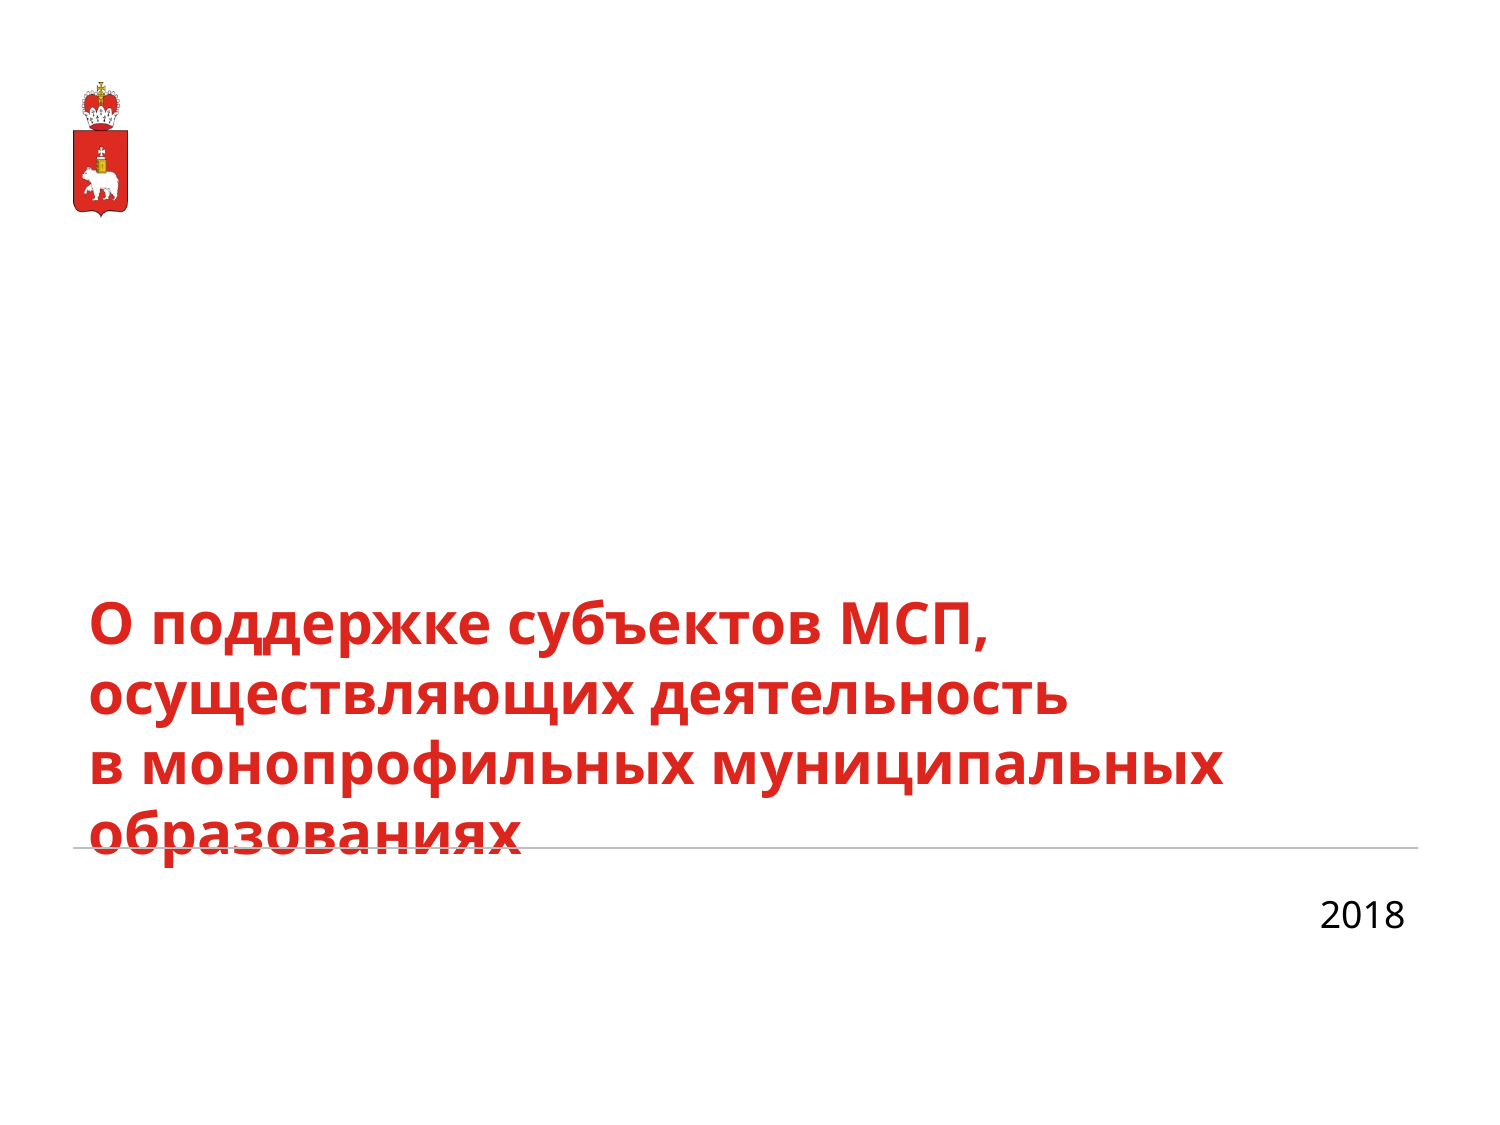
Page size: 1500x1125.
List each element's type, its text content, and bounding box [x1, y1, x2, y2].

text_box 2018 [1273, 881, 1418, 947]
picture [73, 81, 129, 218]
text_box О поддержке субъектов МСП, осуществляющих деятельность в монопрофильных муниципальных образованиях [73, 578, 1436, 874]
